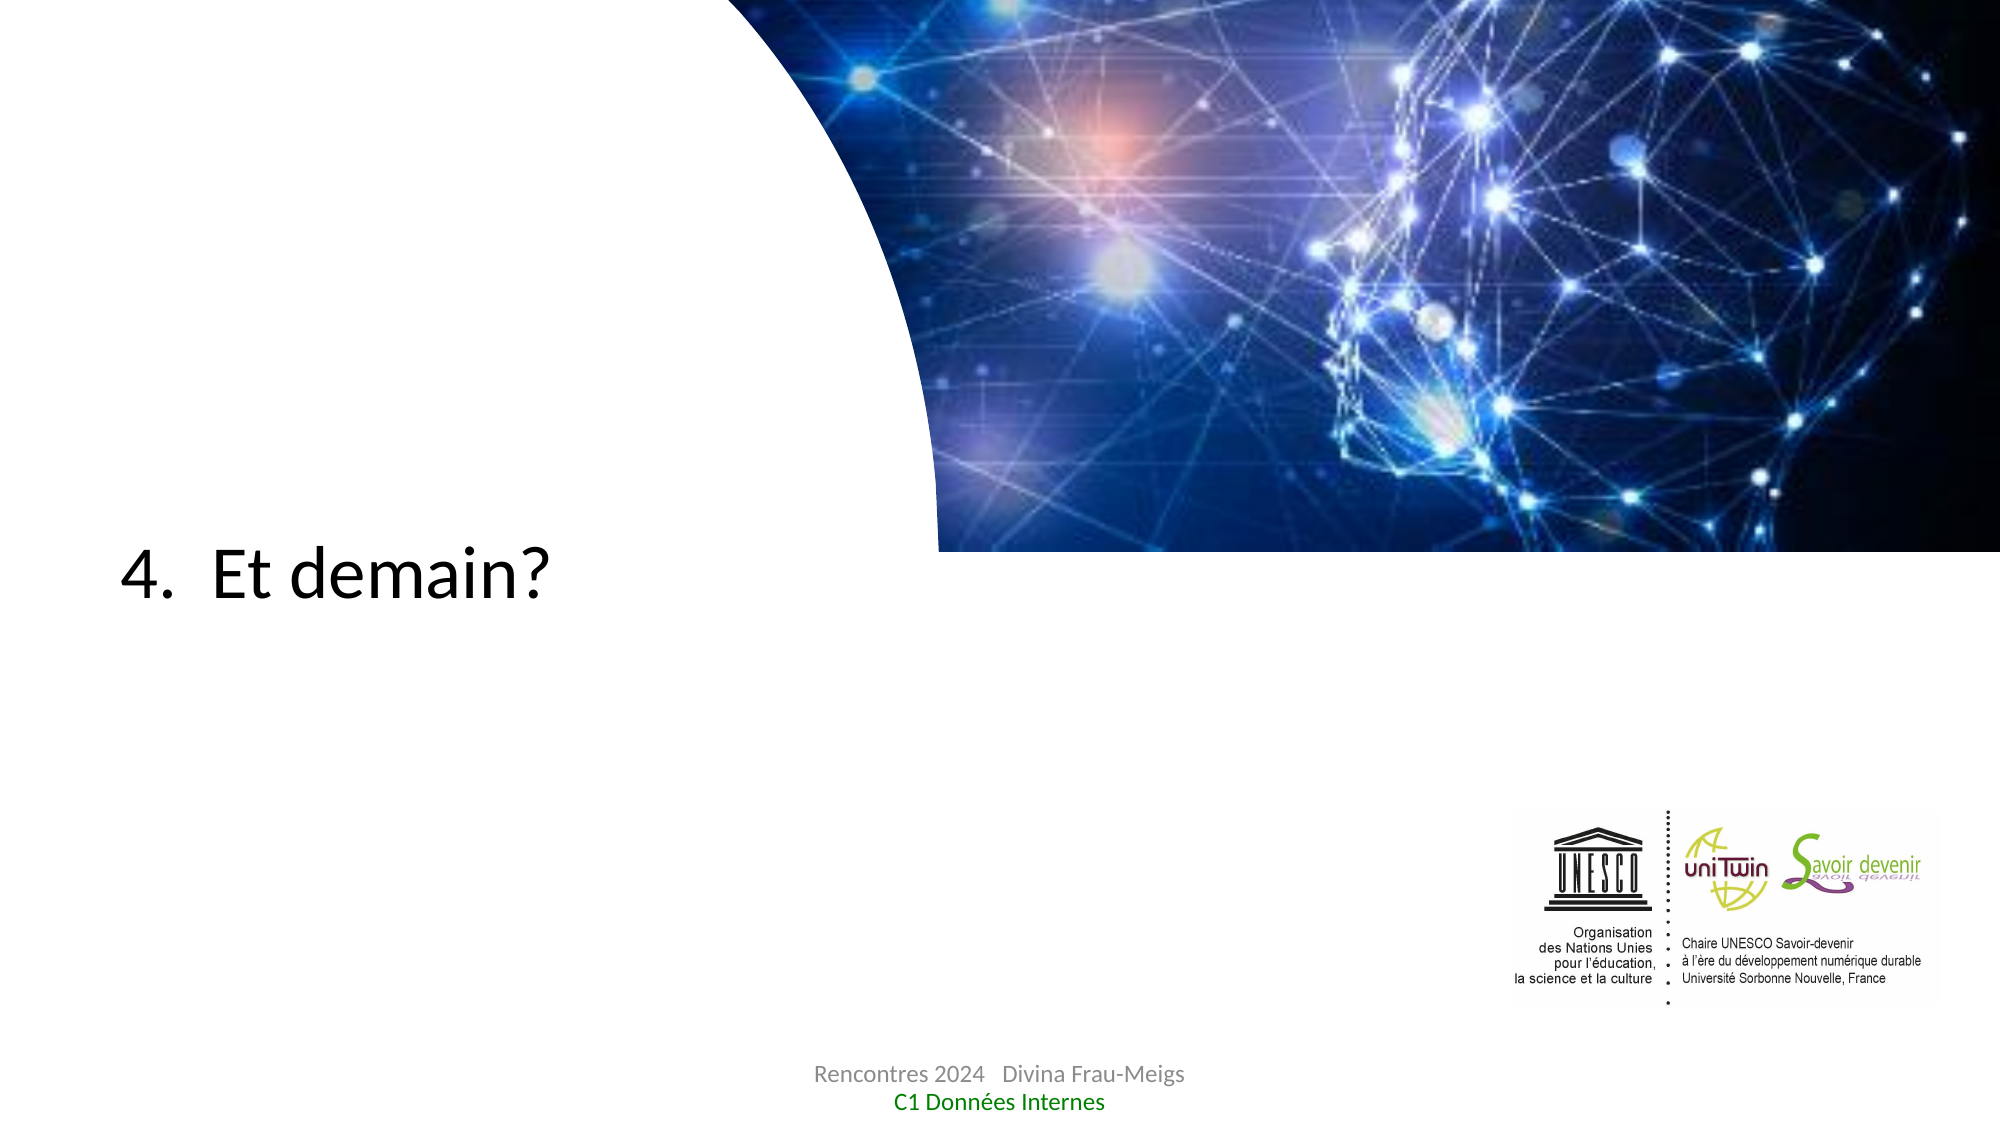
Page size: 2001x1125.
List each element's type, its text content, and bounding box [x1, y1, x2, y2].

footer Rencontres 2024 Divina Frau-Meigs [683, 1042, 1317, 1103]
picture [728, 0, 2000, 553]
list 4. Et demain? [105, 333, 809, 910]
picture [1510, 810, 1940, 1006]
